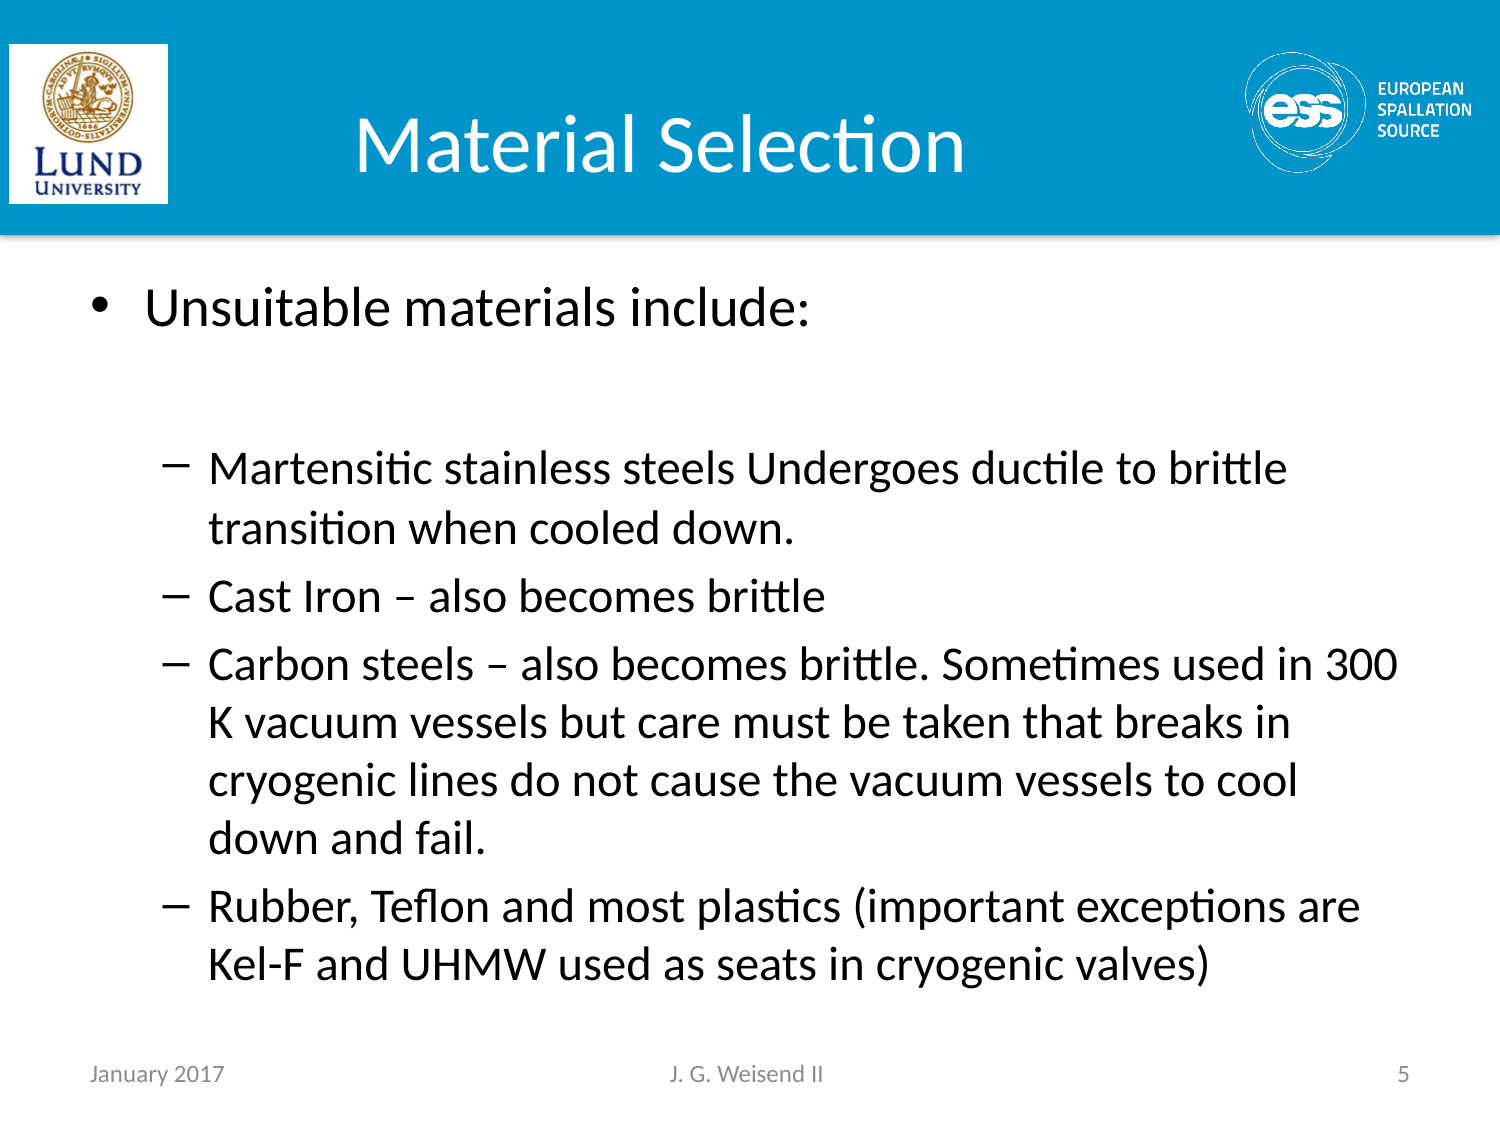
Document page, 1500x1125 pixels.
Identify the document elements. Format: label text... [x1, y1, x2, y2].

picture [1264, 94, 1342, 127]
picture [1389, 104, 1393, 115]
picture [1398, 109, 1406, 115]
picture [1422, 125, 1428, 134]
picture [1418, 104, 1423, 115]
picture [1432, 125, 1438, 136]
picture [1409, 104, 1415, 115]
picture [1454, 83, 1458, 94]
picture [1423, 83, 1430, 94]
slide_number 5 [1074, 1042, 1425, 1103]
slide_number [75, 1042, 425, 1103]
title Material Selection [75, 45, 1247, 233]
picture [10, 45, 75, 203]
footer J. G. Weisend II [512, 1042, 988, 1103]
picture [1400, 83, 1407, 94]
list Unsuitable materials include: Martensitic stainless steels Undergoes ductile to brittle transition when cooled down. Cast Iron – also becomes brittle Carbon steels – also becomes brittle. Sometimes used in 300 K vacuum vessels but care must be taken that breaks in cryogenic lines do not cause the vacuum vessels to cool down and fail. Rubber, Teflon and most plastics (important exceptions are Kel-F and UHMW used as seats in cryogenic valves) [75, 262, 1425, 1005]
picture [1379, 83, 1385, 94]
picture [1443, 86, 1450, 93]
picture [1436, 104, 1444, 115]
